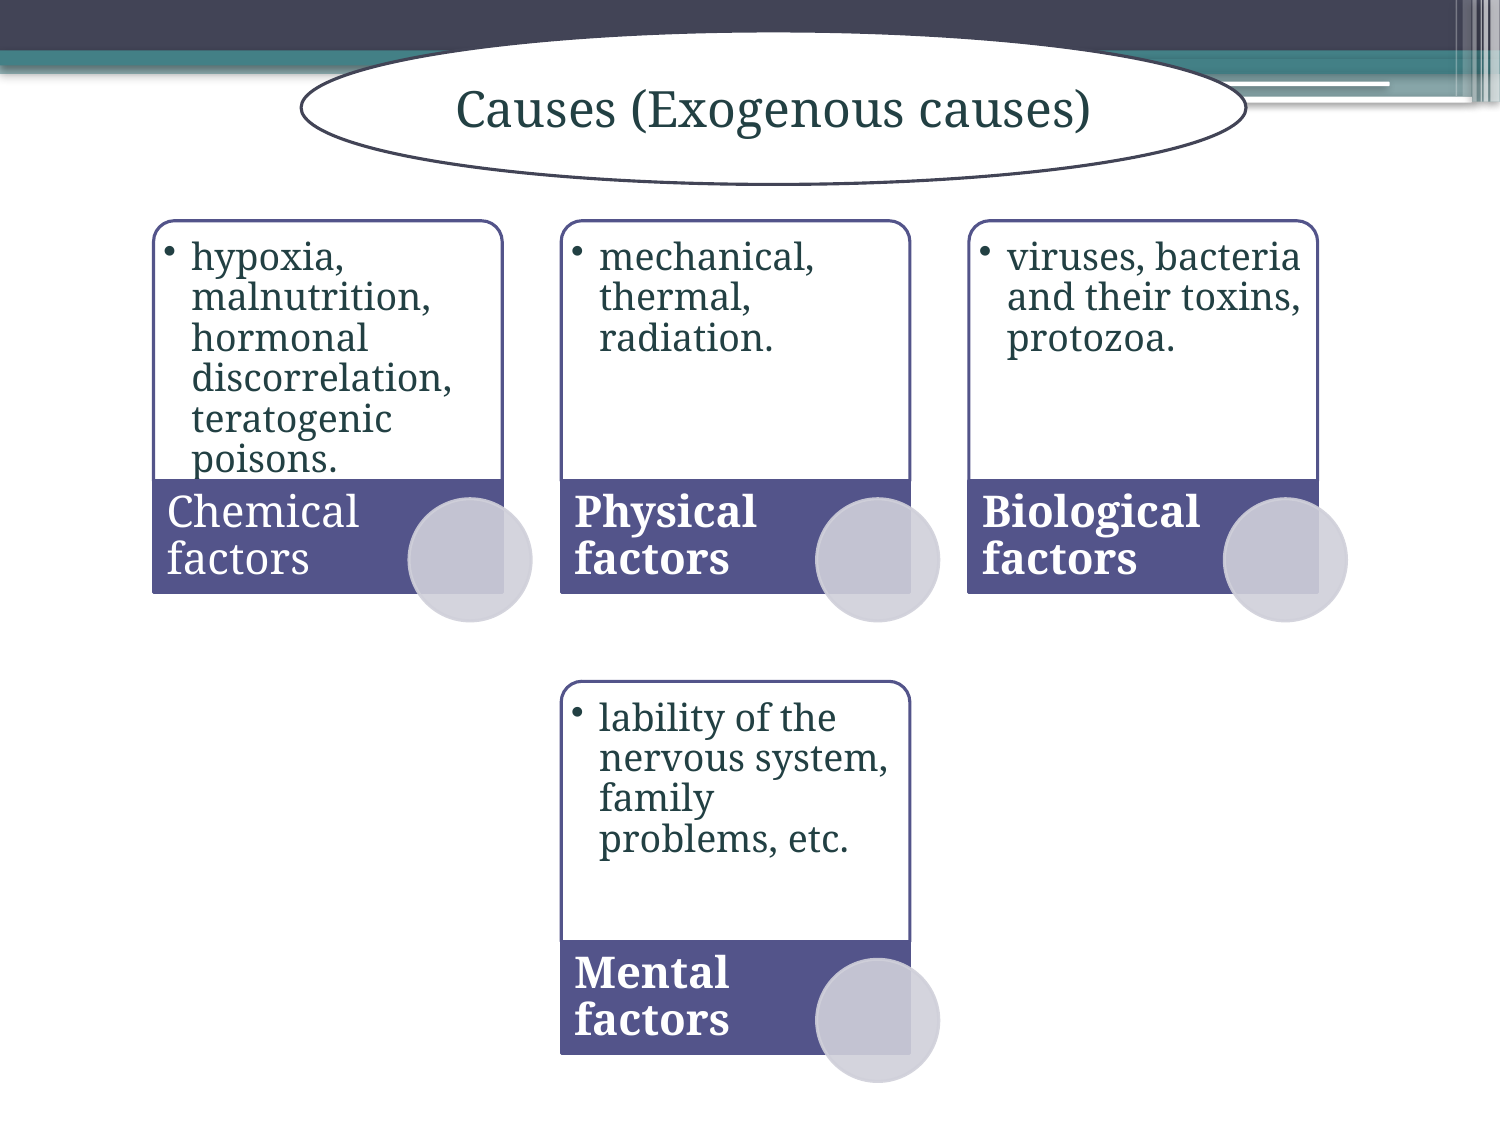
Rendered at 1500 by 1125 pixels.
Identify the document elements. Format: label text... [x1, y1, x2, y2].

text_box Causes (Exogenous causes) [299, 29, 1248, 186]
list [0, 219, 1500, 1083]
